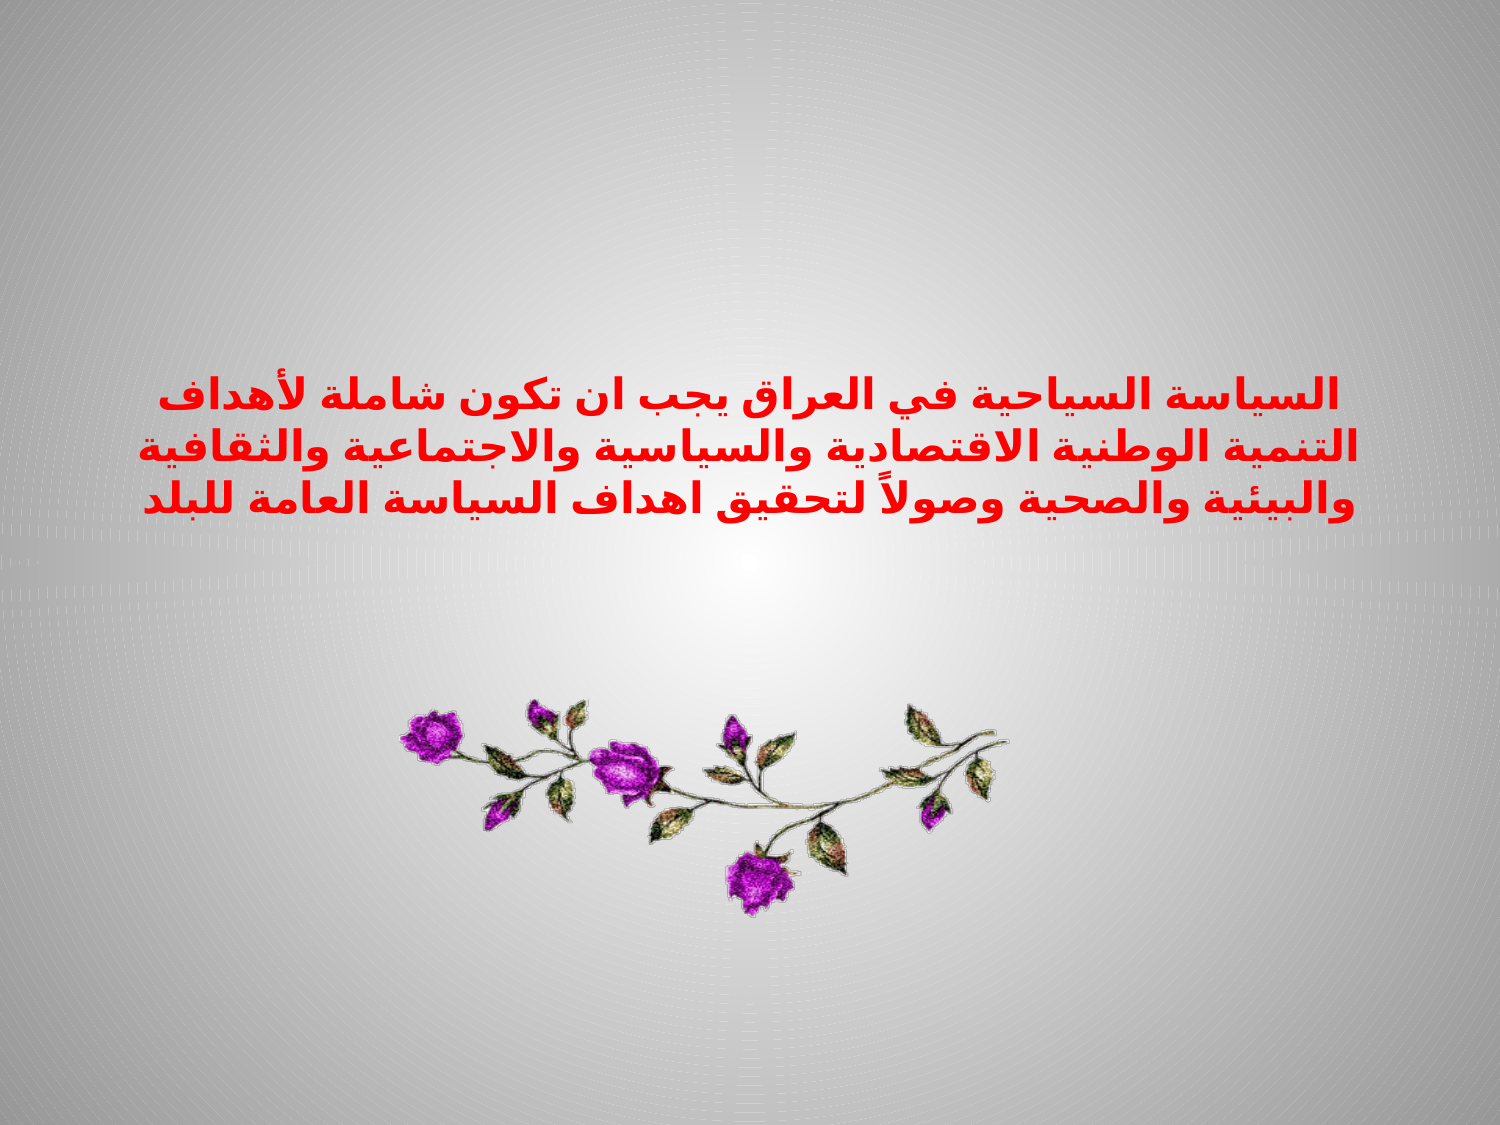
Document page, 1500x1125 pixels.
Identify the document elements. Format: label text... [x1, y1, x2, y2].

picture [399, 699, 1012, 919]
title السياسة السياحية في العراق يجب ان تكون شاملة لأهداف التنمية الوطنية الاقتصادية والسياسية والاجتماعية والثقافية والبيئية والصحية وصولاً لتحقيق اهداف السياسة العامة للبلد [112, 349, 1388, 591]
